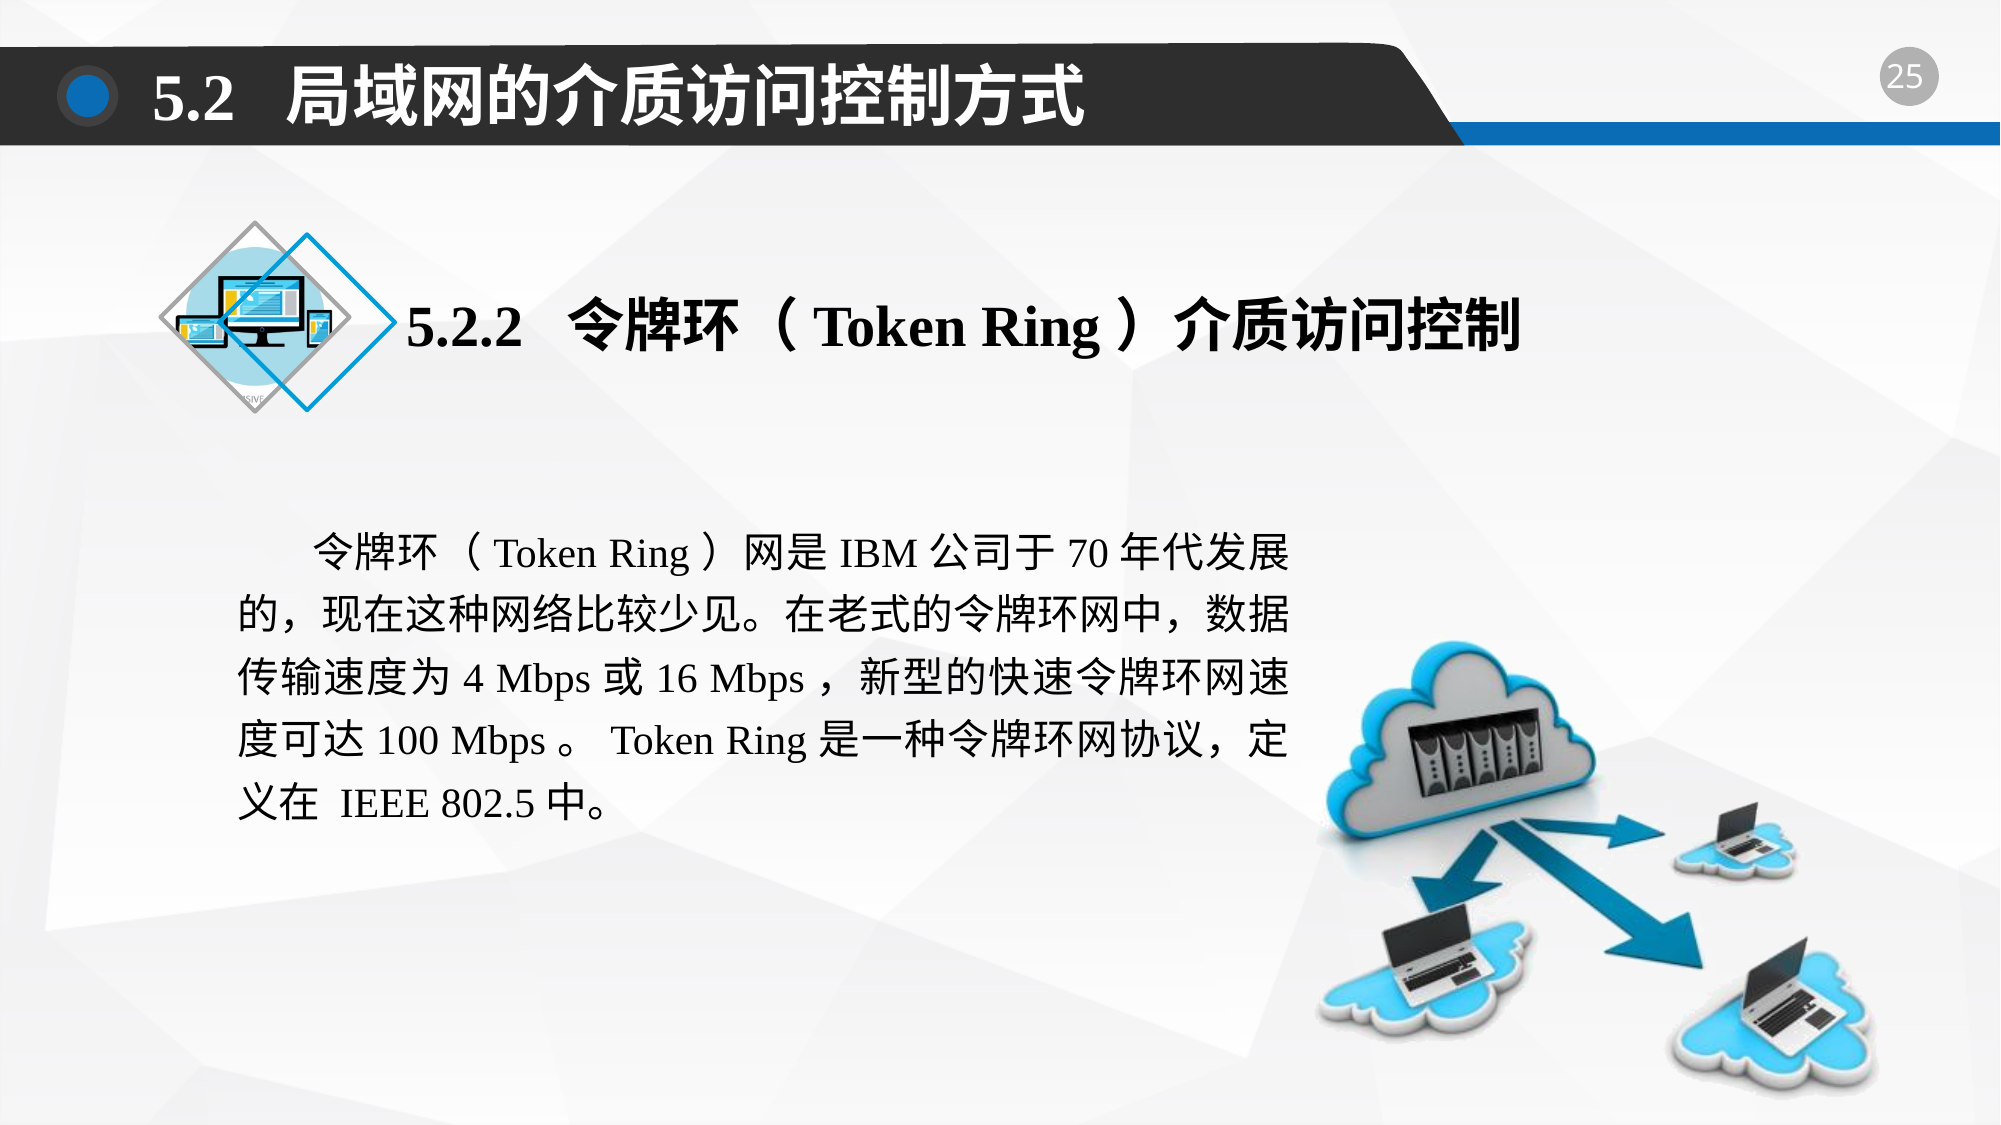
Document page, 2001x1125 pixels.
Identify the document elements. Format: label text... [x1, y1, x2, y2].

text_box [160, 222, 396, 412]
text_box 令牌环（Token Ring）网是IBM公司于70年代发展的，现在这种网络比较少见。在老式的令牌环网中，数据传输速度为4 Mbps或16 Mbps，新型的快速令牌环网速度可达100 Mbps。Token Ring是一种令牌环网协议，定义在 IEEE 802.5中。 [222, 505, 1305, 833]
text_box 5.2.2 令牌环（Token Ring）介质访问控制 [401, 281, 1538, 366]
text_box 5.2 局域网的介质访问控制方式 [137, 42, 1317, 156]
picture [0, 0, 2001, 1125]
